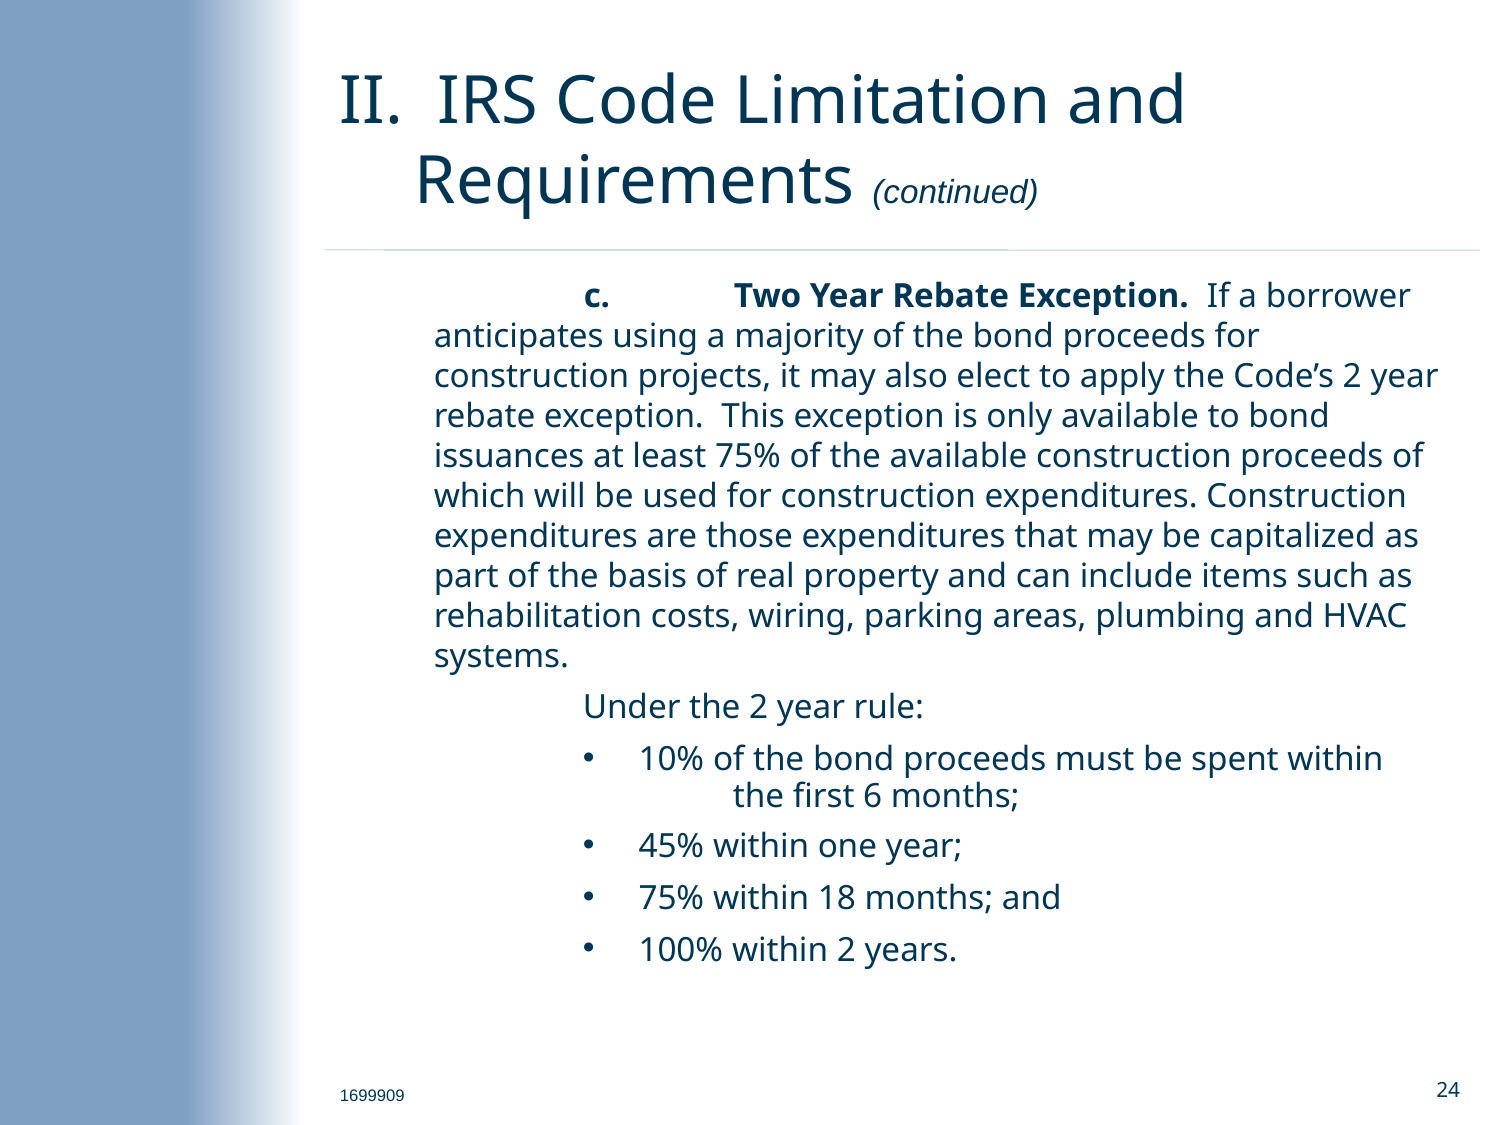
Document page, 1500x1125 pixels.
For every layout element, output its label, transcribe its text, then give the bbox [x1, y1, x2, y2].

list c. Two Year Rebate Exception. If a borrower anticipates using a majority of the bond proceeds for construction projects, it may also elect to apply the Code’s 2 year rebate exception. This exception is only available to bond issuances at least 75% of the available construction proceeds of which will be used for construction expenditures. Construction expenditures are those expenditures that may be capitalized as part of the basis of real property and can include items such as rehabilitation costs, wiring, parking areas, plumbing and HVAC systems. Under the 2 year rule: 10% of the bond proceeds must be spent within the first 6 months; 45% within one year; 75% within 18 months; and 100% within 2 years. [324, 267, 1475, 1013]
title II. IRS Code Limitation and Requirements (continued) [324, 42, 1478, 231]
slide_number 23 [1362, 1074, 1475, 1113]
footer 1699909 [324, 1074, 425, 1113]
